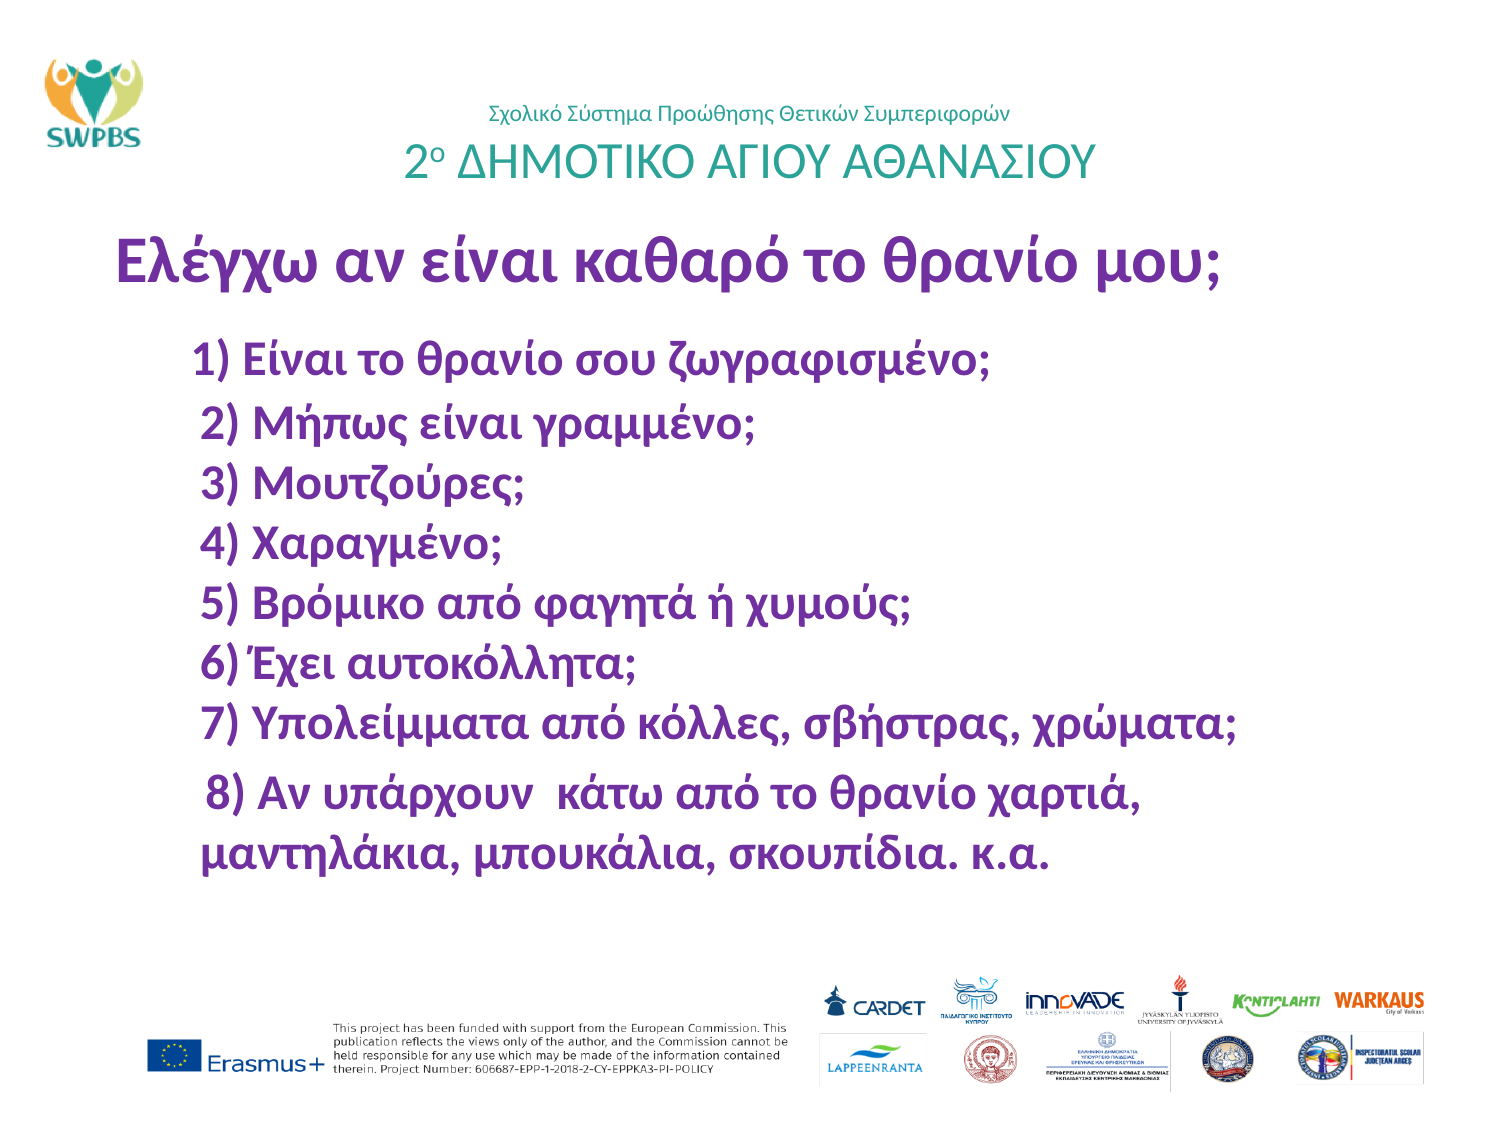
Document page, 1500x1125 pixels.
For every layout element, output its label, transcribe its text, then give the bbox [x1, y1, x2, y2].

picture [29, 42, 160, 162]
title Σχολικό Σύστημα Προώθησης Θετικών Συμπεριφορών 2ο ΔΗΜΟΤΙΚΟ ΑΓΙΟΥ ΑΘΑΝΑΣΙΟΥ [112, 90, 1388, 197]
picture [147, 975, 1424, 1092]
subtitle Ελέγχω αν είναι καθαρό το θρανίο μου; 1) Είναι το θρανίο σου ζωγραφισμένο; 2) Μήπως είναι γραμμένο; 3) Μουτζούρες; 4) Χαραγμένο; 5) Βρόμικο από φαγητά ή χυμούς; 6) Έχει αυτοκόλλητα; 7) Υπολείμματα από κόλλες, σβήστρας, χρώματα; 8) Αν υπάρχουν κάτω από το θρανίο χαρτιά, μαντηλάκια, μπουκάλια, σκουπίδια. κ.α. [100, 208, 1376, 976]
